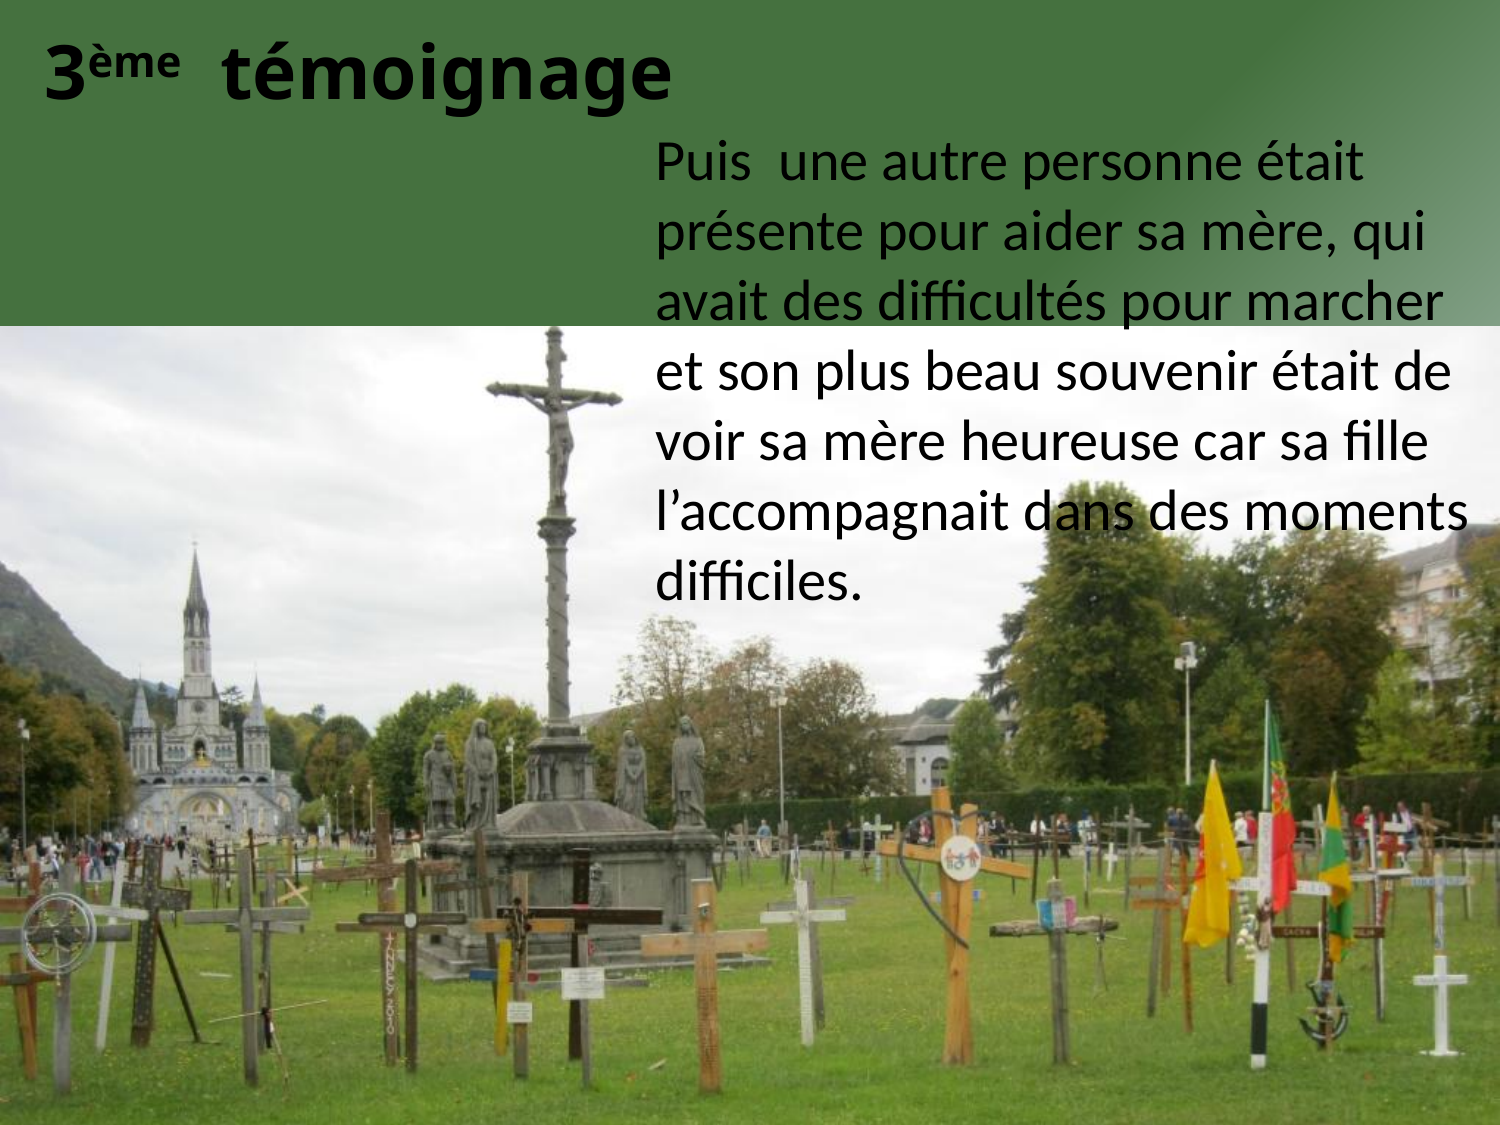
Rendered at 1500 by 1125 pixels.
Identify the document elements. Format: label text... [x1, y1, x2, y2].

picture [0, 326, 1500, 1125]
list Puis une autre personne était présente pour aider sa mère, qui avait des difficultés pour marcher et son plus beau souvenir était de voir sa mère heureuse car sa fille l’accompagnait dans des moments difficiles. [640, 114, 1492, 324]
title 3ème témoignage [29, 0, 693, 140]
